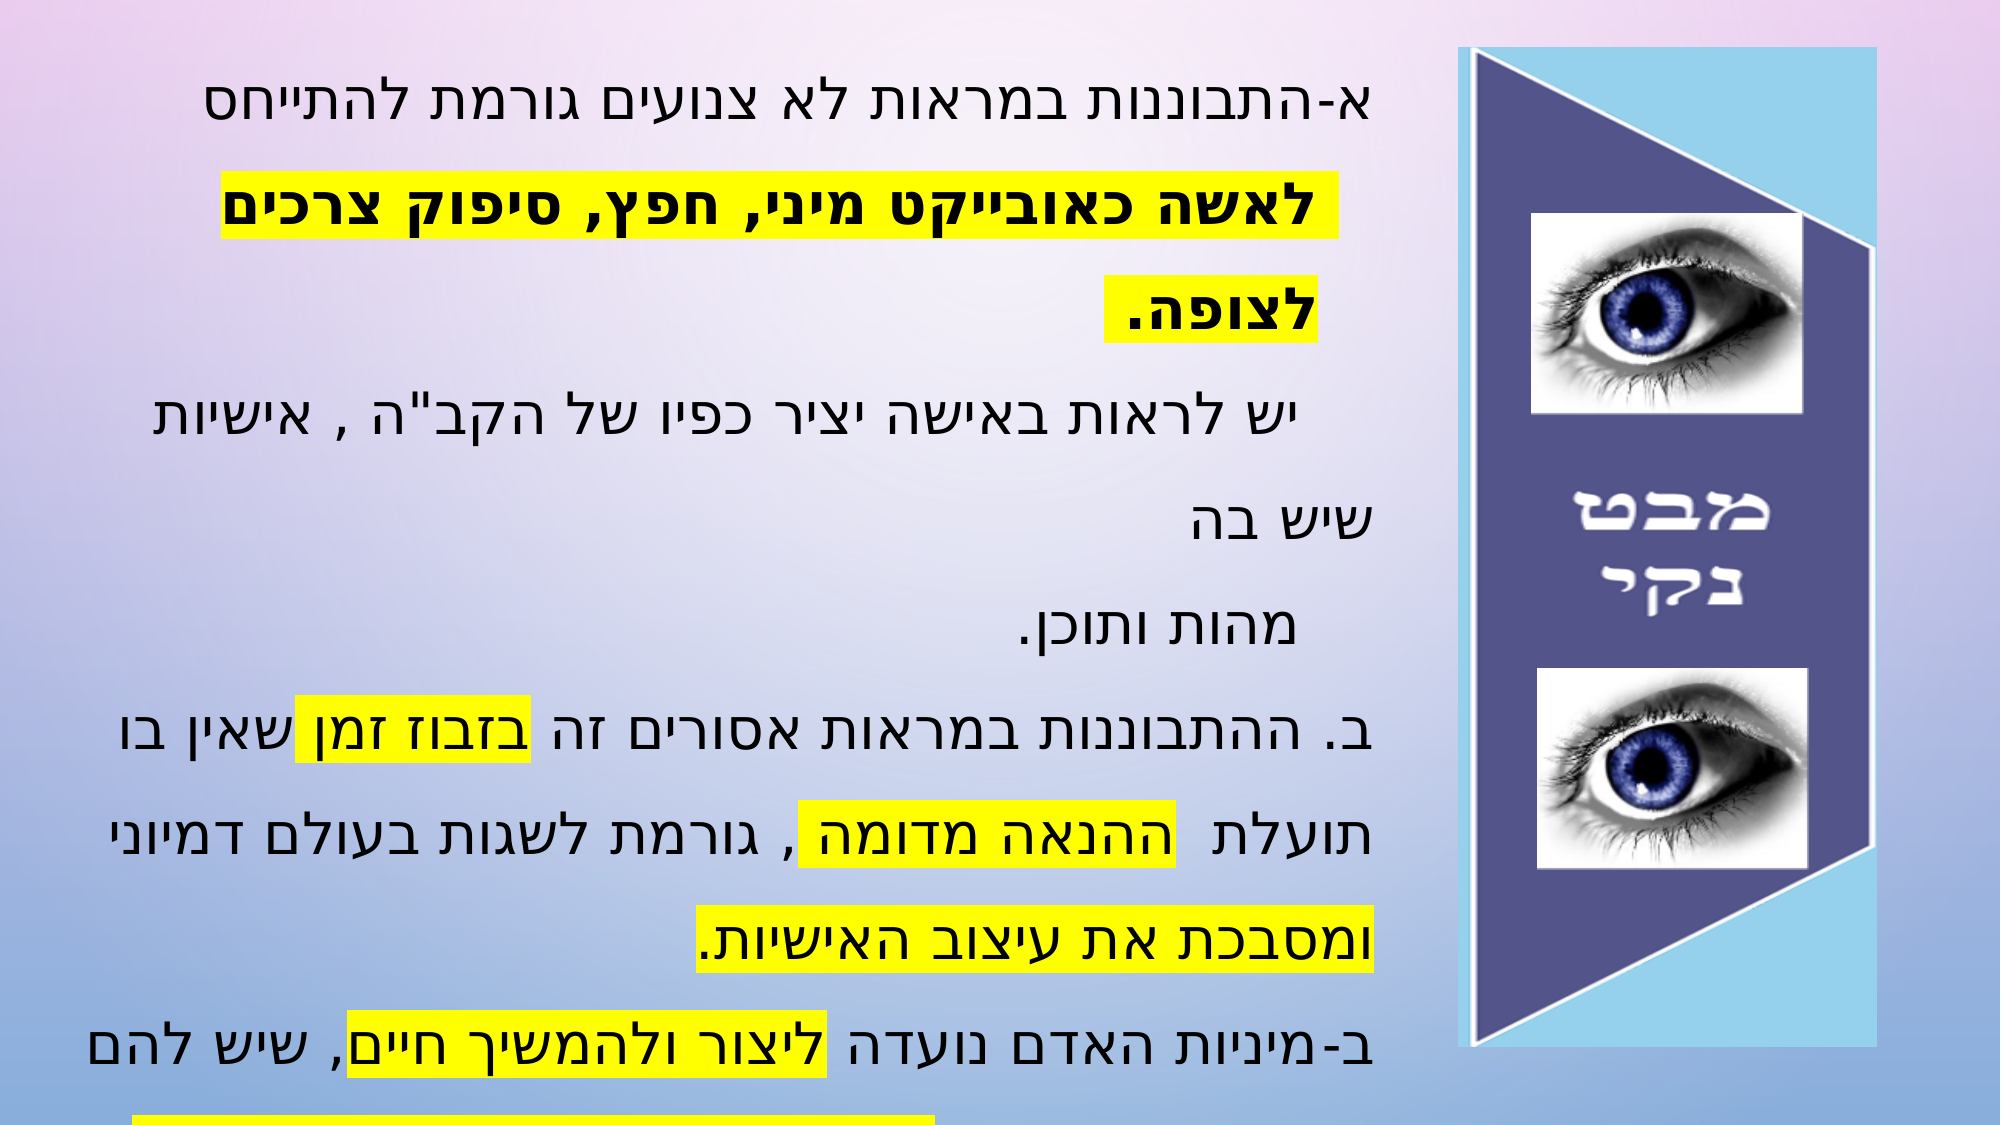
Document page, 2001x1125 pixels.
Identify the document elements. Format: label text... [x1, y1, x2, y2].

text_box התבוננות במראות לא צנועים גורמת להתייחס לאשה כאובייקט מיני, חפץ, סיפוק צרכים לצופה. יש לראות באישה יציר כפיו של הקב"ה , אישיות שיש בה מהות ותוכן. ב. ההתבוננות במראות אסורים זה בזבוז זמן שאין בו תועלת ההנאה מדומה , גורמת לשגות בעולם דמיוני ומסבכת את עיצוב האישיות. מיניות האדם נועדה ליצור ולהמשיך חיים, שיש להם ערך ומשמעות, ולא מילוי דחפים וסיפוקים אישיים. צפייה בתכנים אסורים היא דבר אגואיסטי בלבד. [66, 19, 1390, 1125]
picture [1457, 46, 1878, 1047]
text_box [0, 0, 2000, 615]
